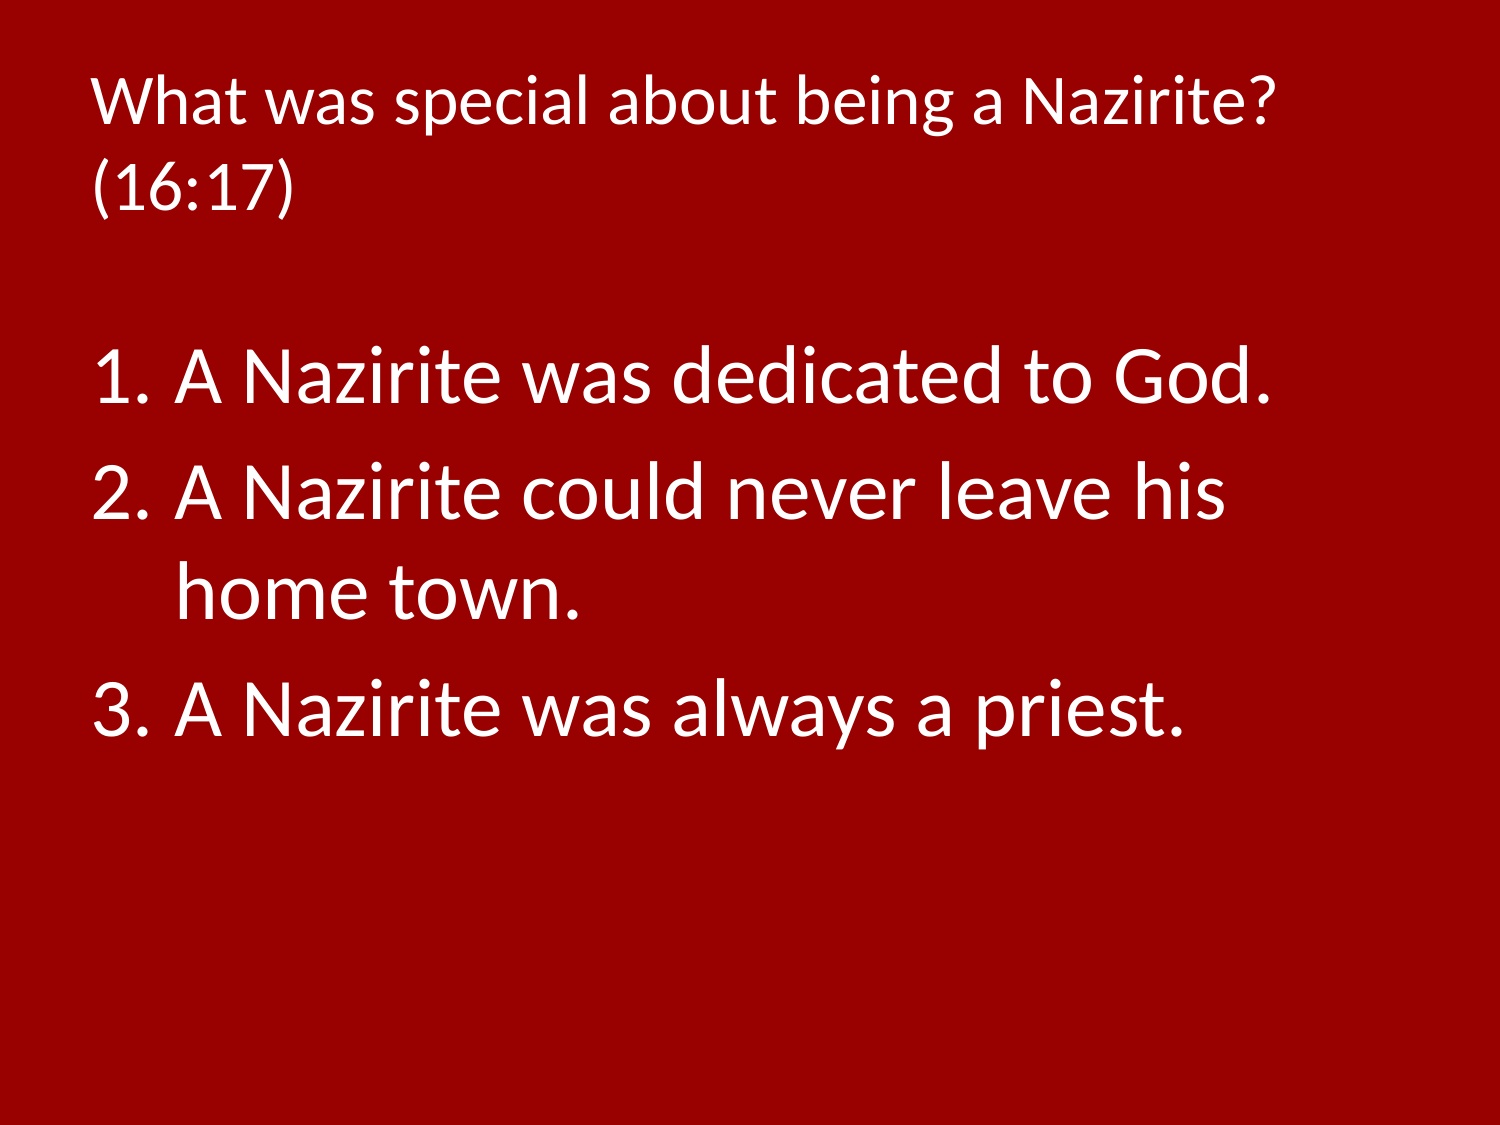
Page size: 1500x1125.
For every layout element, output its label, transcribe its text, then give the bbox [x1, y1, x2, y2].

title What was special about being a Nazirite? (16:17) [75, 45, 1425, 233]
list A Nazirite was dedicated to God. A Nazirite could never leave his home town. A Nazirite was always a priest. [75, 312, 1425, 1005]
